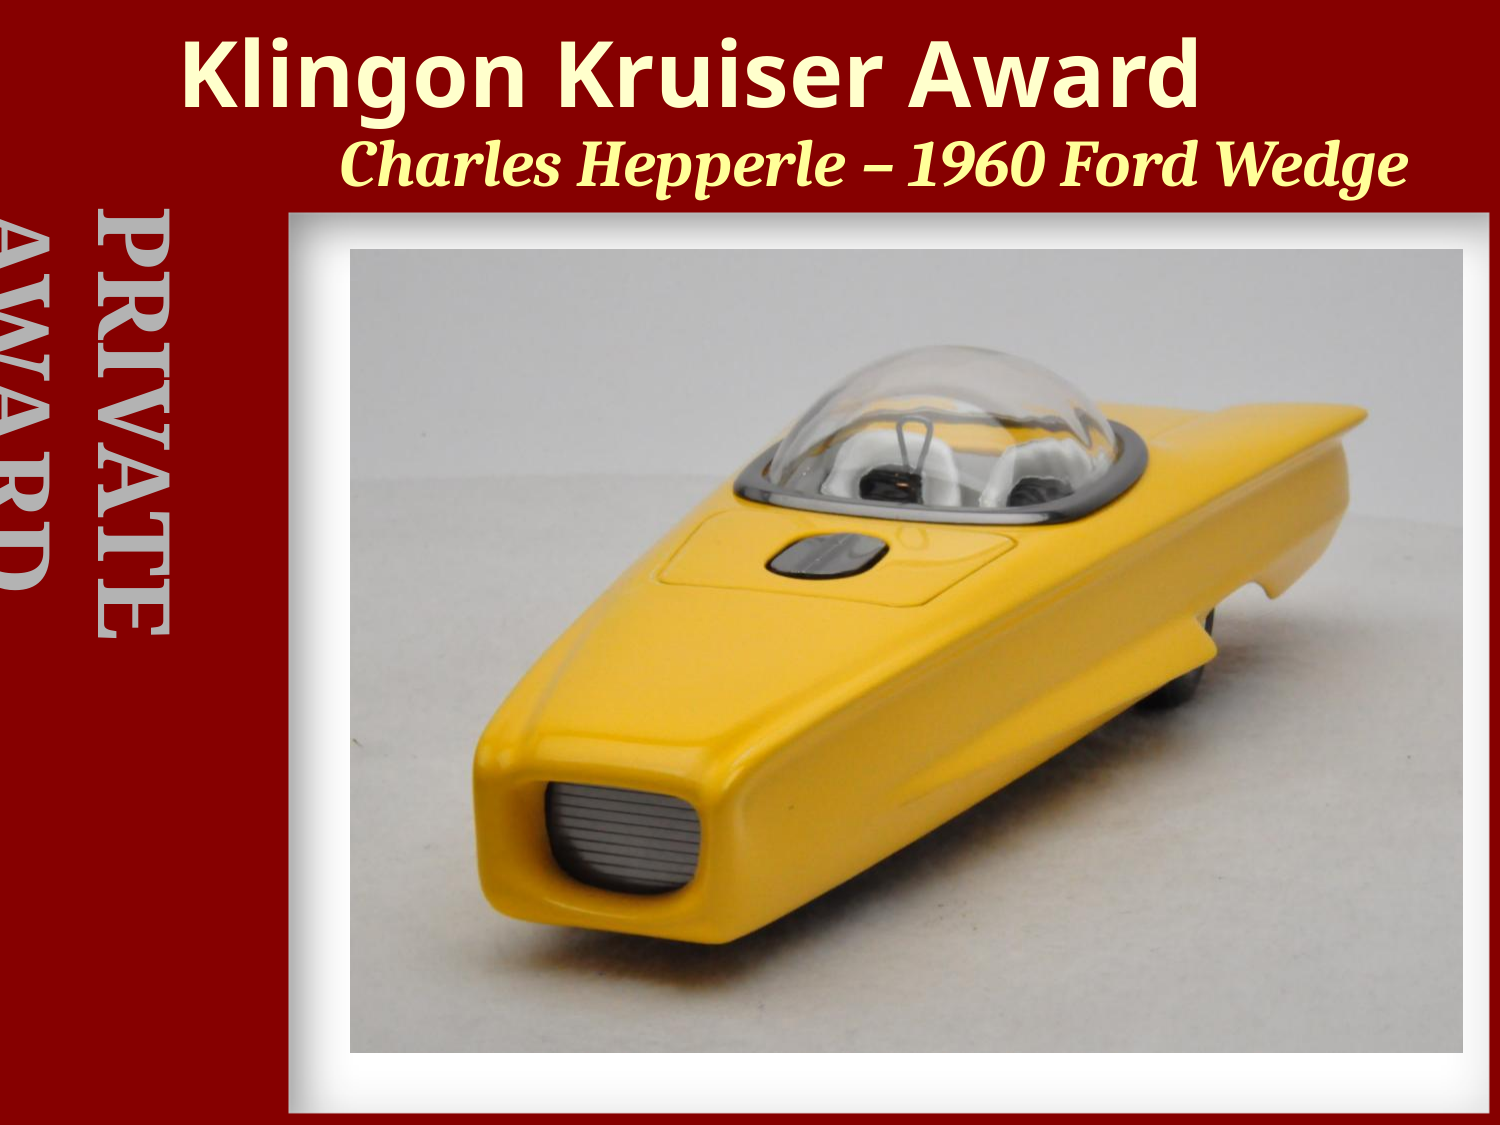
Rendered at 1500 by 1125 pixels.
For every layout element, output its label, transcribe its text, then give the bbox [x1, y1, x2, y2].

picture [0, 0, 1500, 1125]
text_box Klingon Kruiser Award [162, 8, 1413, 134]
text_box Charles Hepperle – 1960 Ford Wedge [324, 112, 1500, 208]
text_box Private Award [62, 198, 214, 1061]
